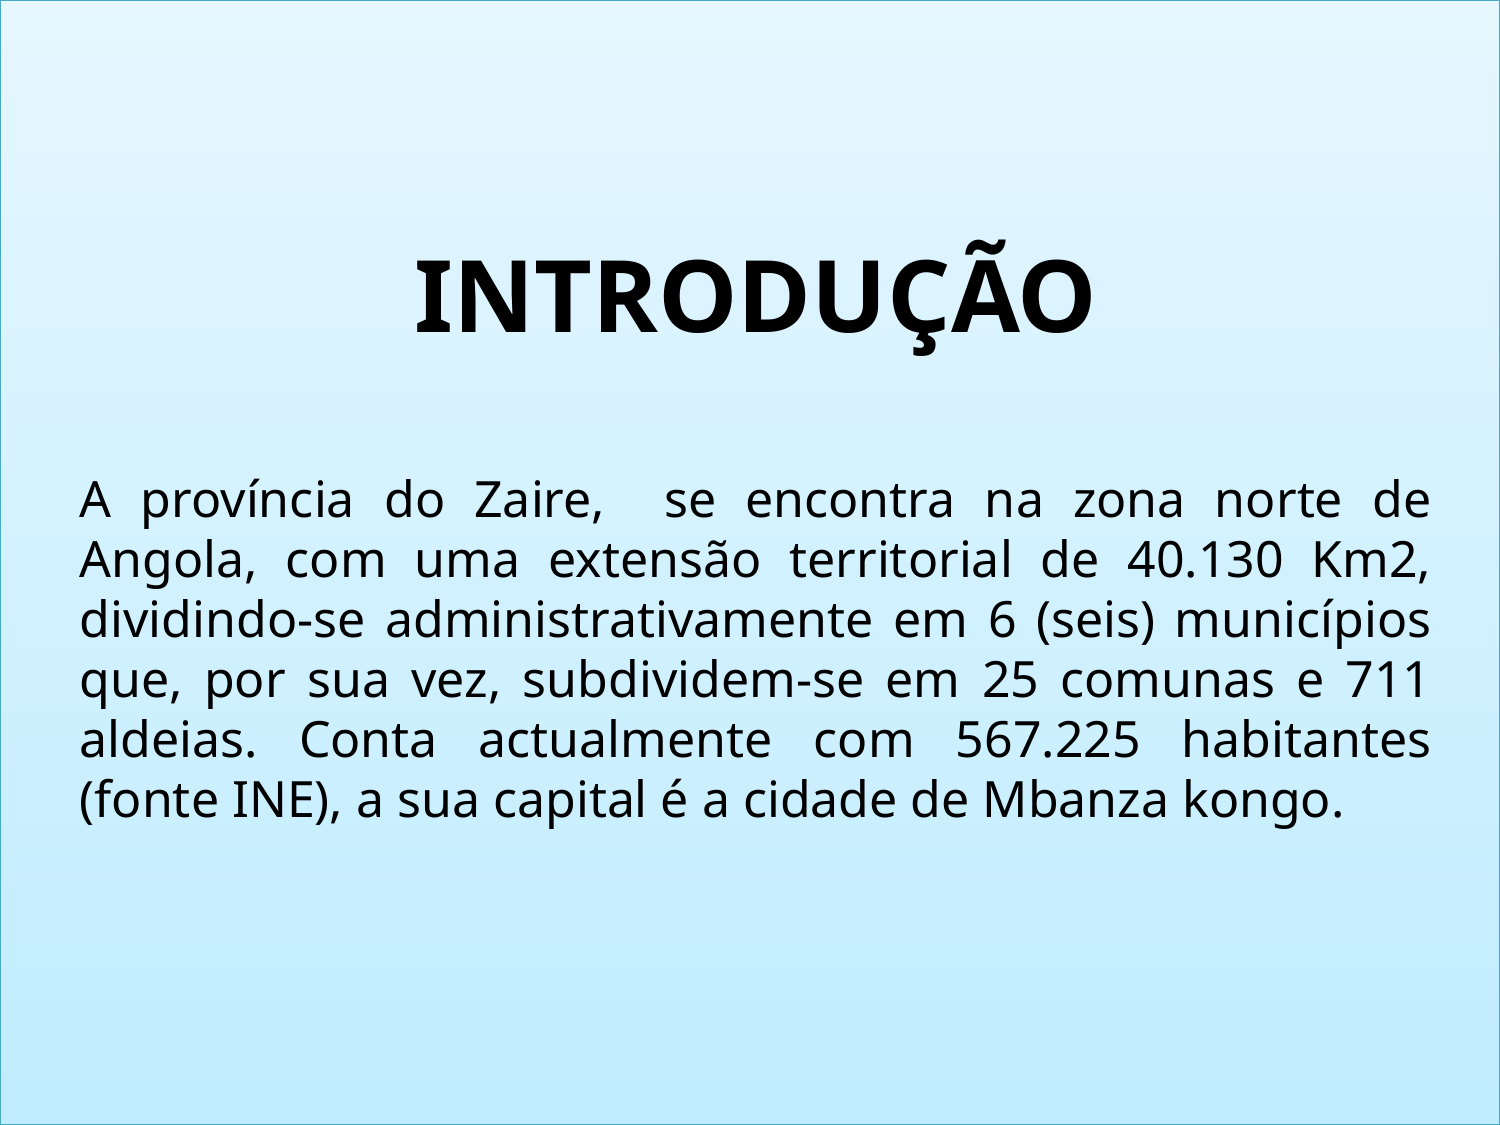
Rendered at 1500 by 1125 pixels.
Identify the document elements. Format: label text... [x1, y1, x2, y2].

text_box INTRODUÇÃO A província do Zaire, se encontra na zona norte de Angola, com uma extensão territorial de 40.130 Km2, dividindo-se administrativamente em 6 (seis) municípios que, por sua vez, subdividem-se em 25 comunas e 711 aldeias. Conta actualmente com 567.225 habitantes (fonte INE), a sua capital é a cidade de Mbanza kongo. [64, 105, 1447, 836]
text_box [0, 0, 1500, 1125]
